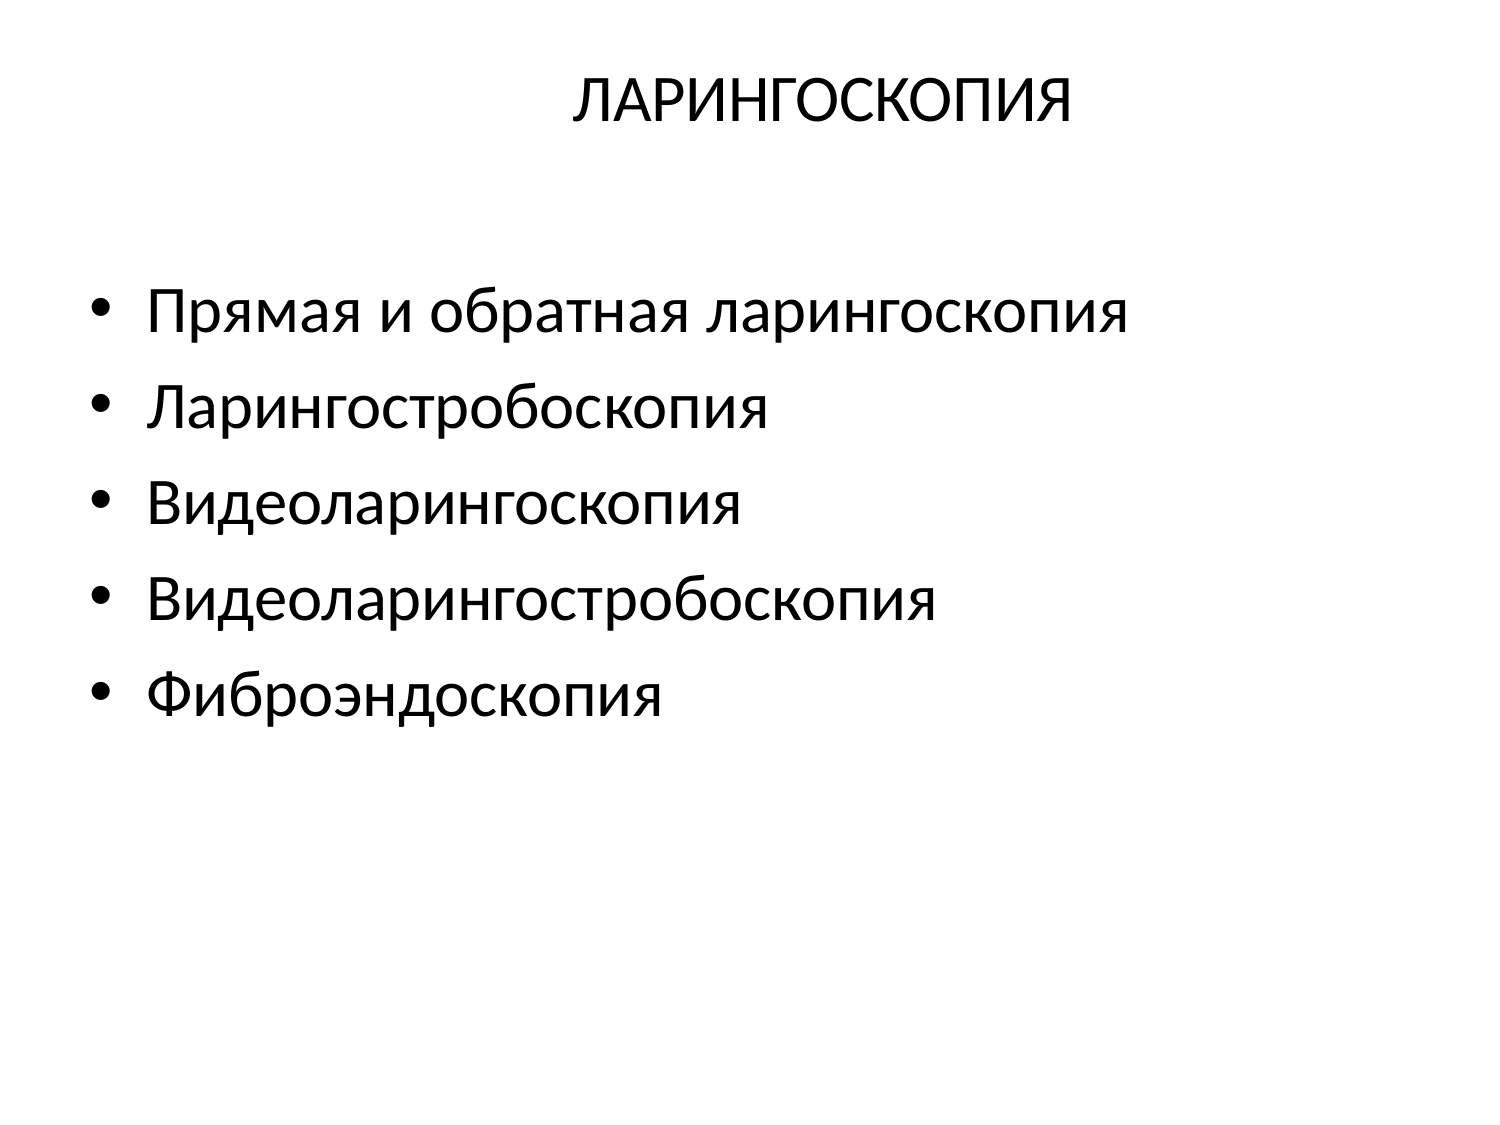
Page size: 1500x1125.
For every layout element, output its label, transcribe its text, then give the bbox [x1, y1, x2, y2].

title ЛАРИНГОСКОПИЯ [570, 52, 1080, 243]
text_box Прямая и обратная ларингоскопия Ларингостробоскопия Видеоларингоскопия Видеоларингостробоскопия Фиброэндоскопия [87, 247, 1136, 730]
